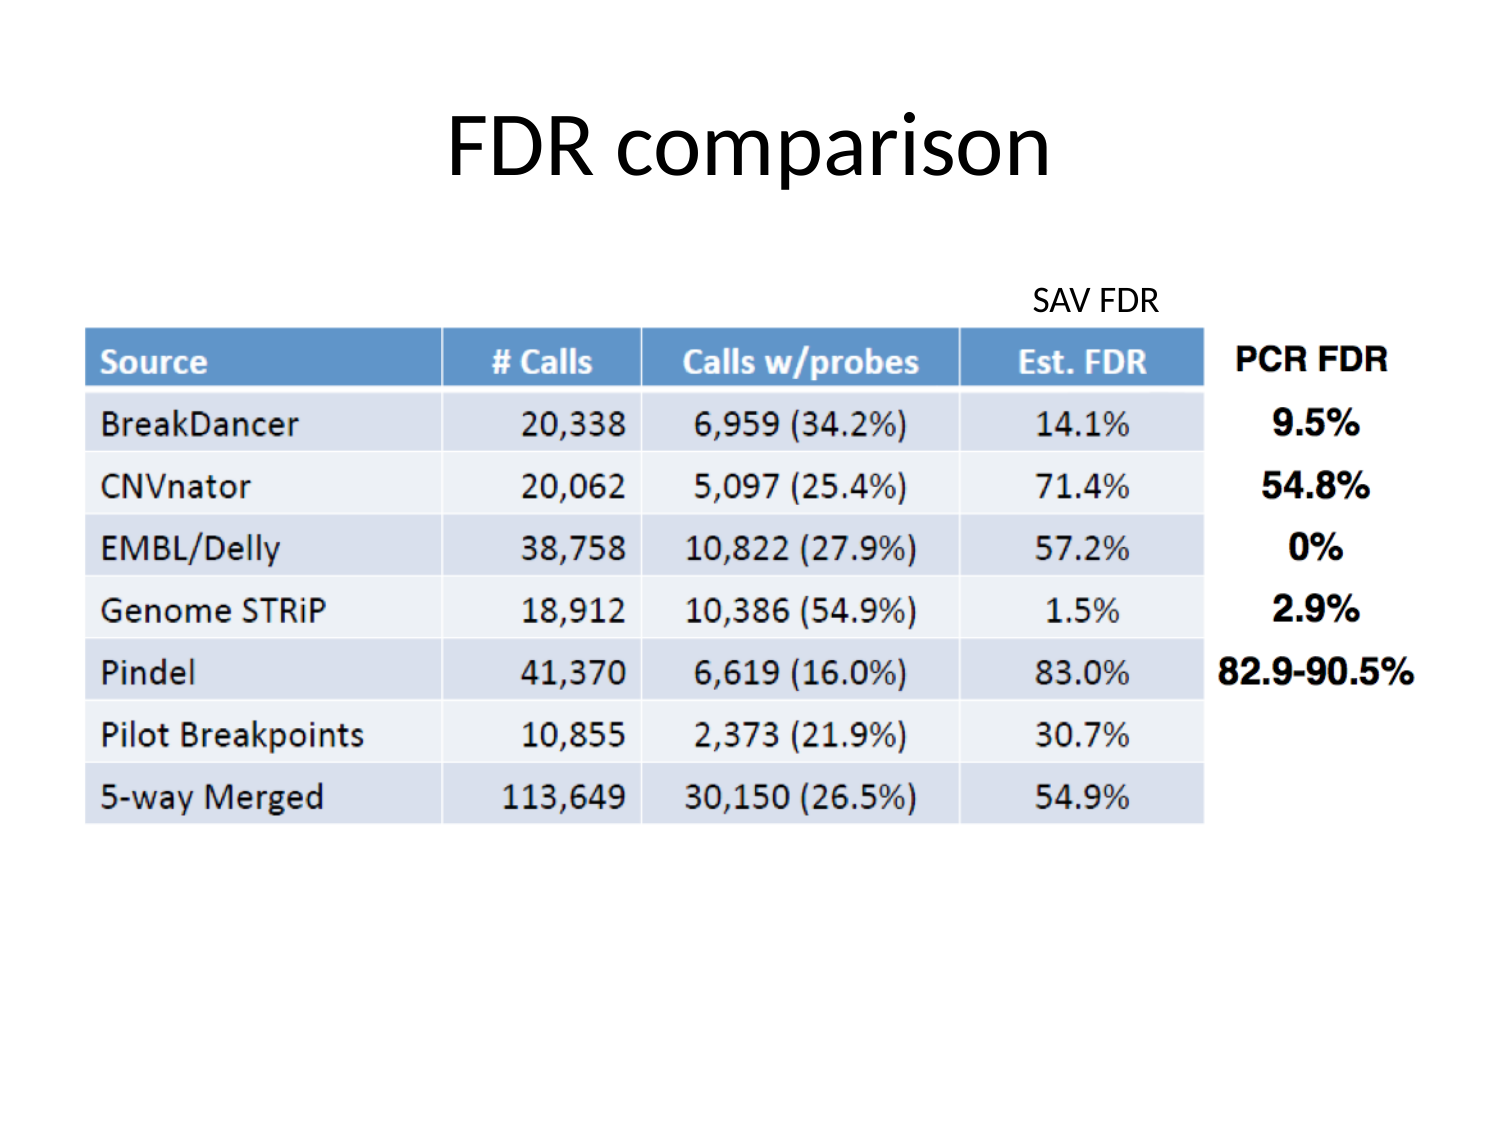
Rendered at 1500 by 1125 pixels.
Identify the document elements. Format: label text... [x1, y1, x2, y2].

picture [74, 320, 1426, 840]
text_box SAV FDR [1017, 267, 1175, 319]
title FDR comparison [75, 45, 1425, 233]
